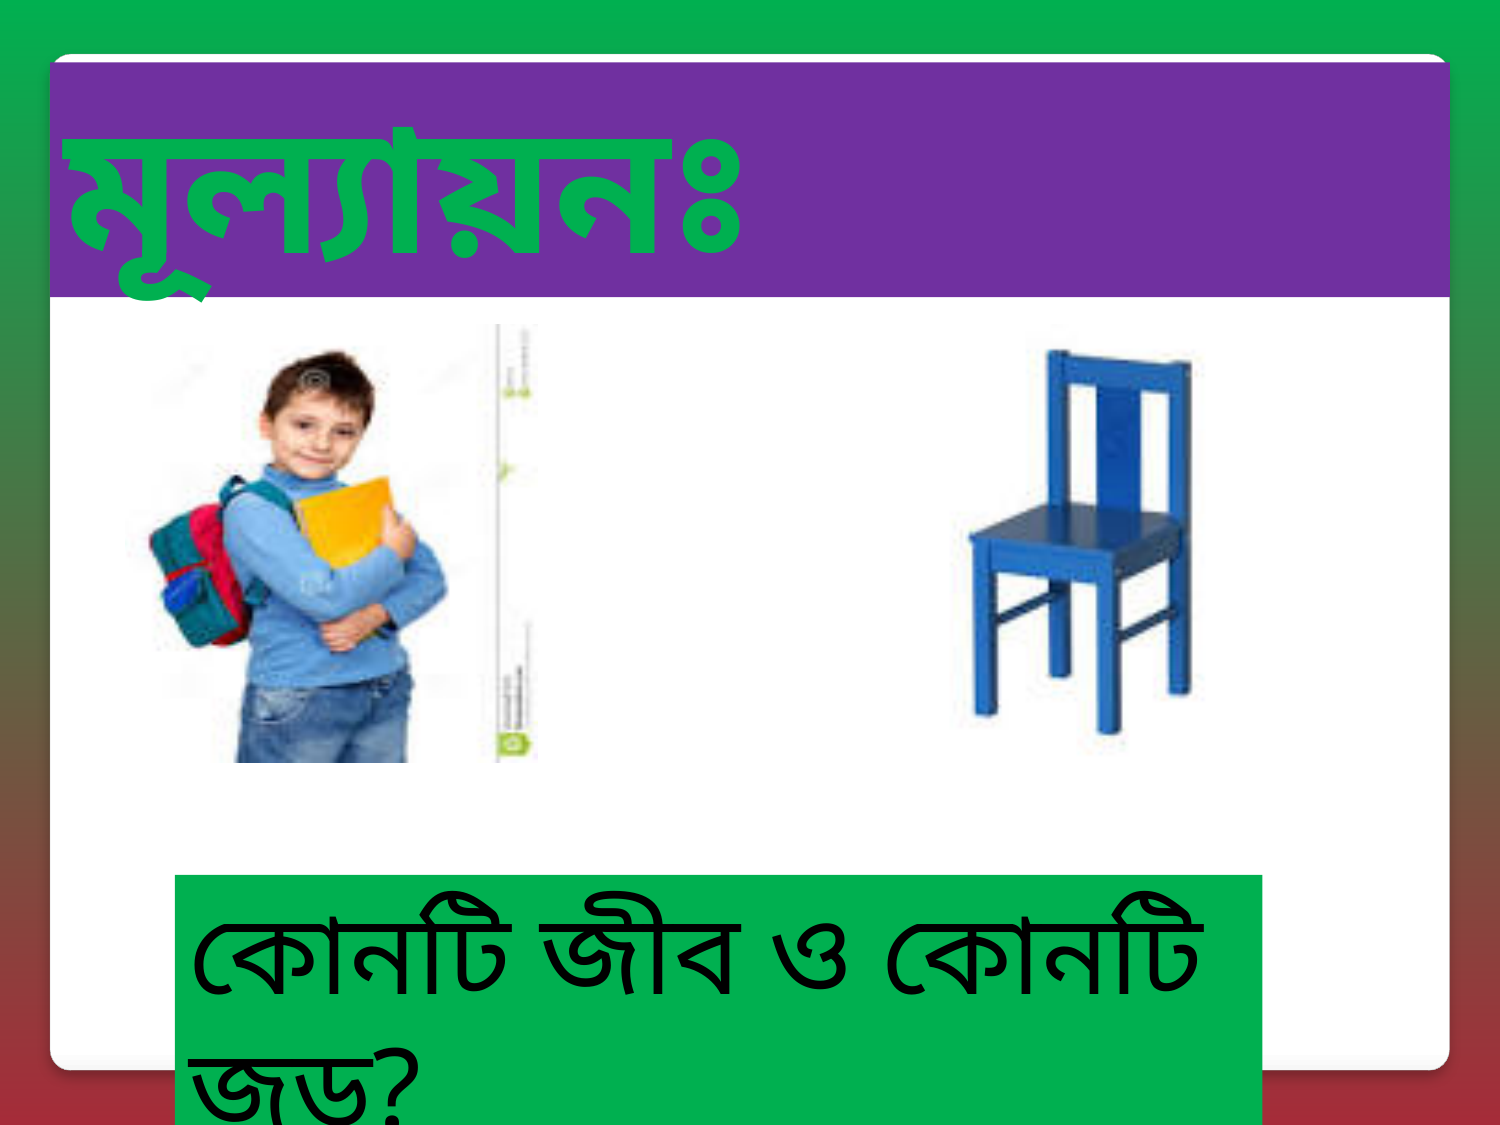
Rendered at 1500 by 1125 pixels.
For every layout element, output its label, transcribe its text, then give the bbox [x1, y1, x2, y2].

text_box কোনটি জীব ও কোনটি জড়? [174, 874, 1263, 1125]
picture [874, 324, 1288, 763]
picture [124, 324, 538, 763]
text_box মূল্যায়নঃ [50, 62, 1450, 298]
